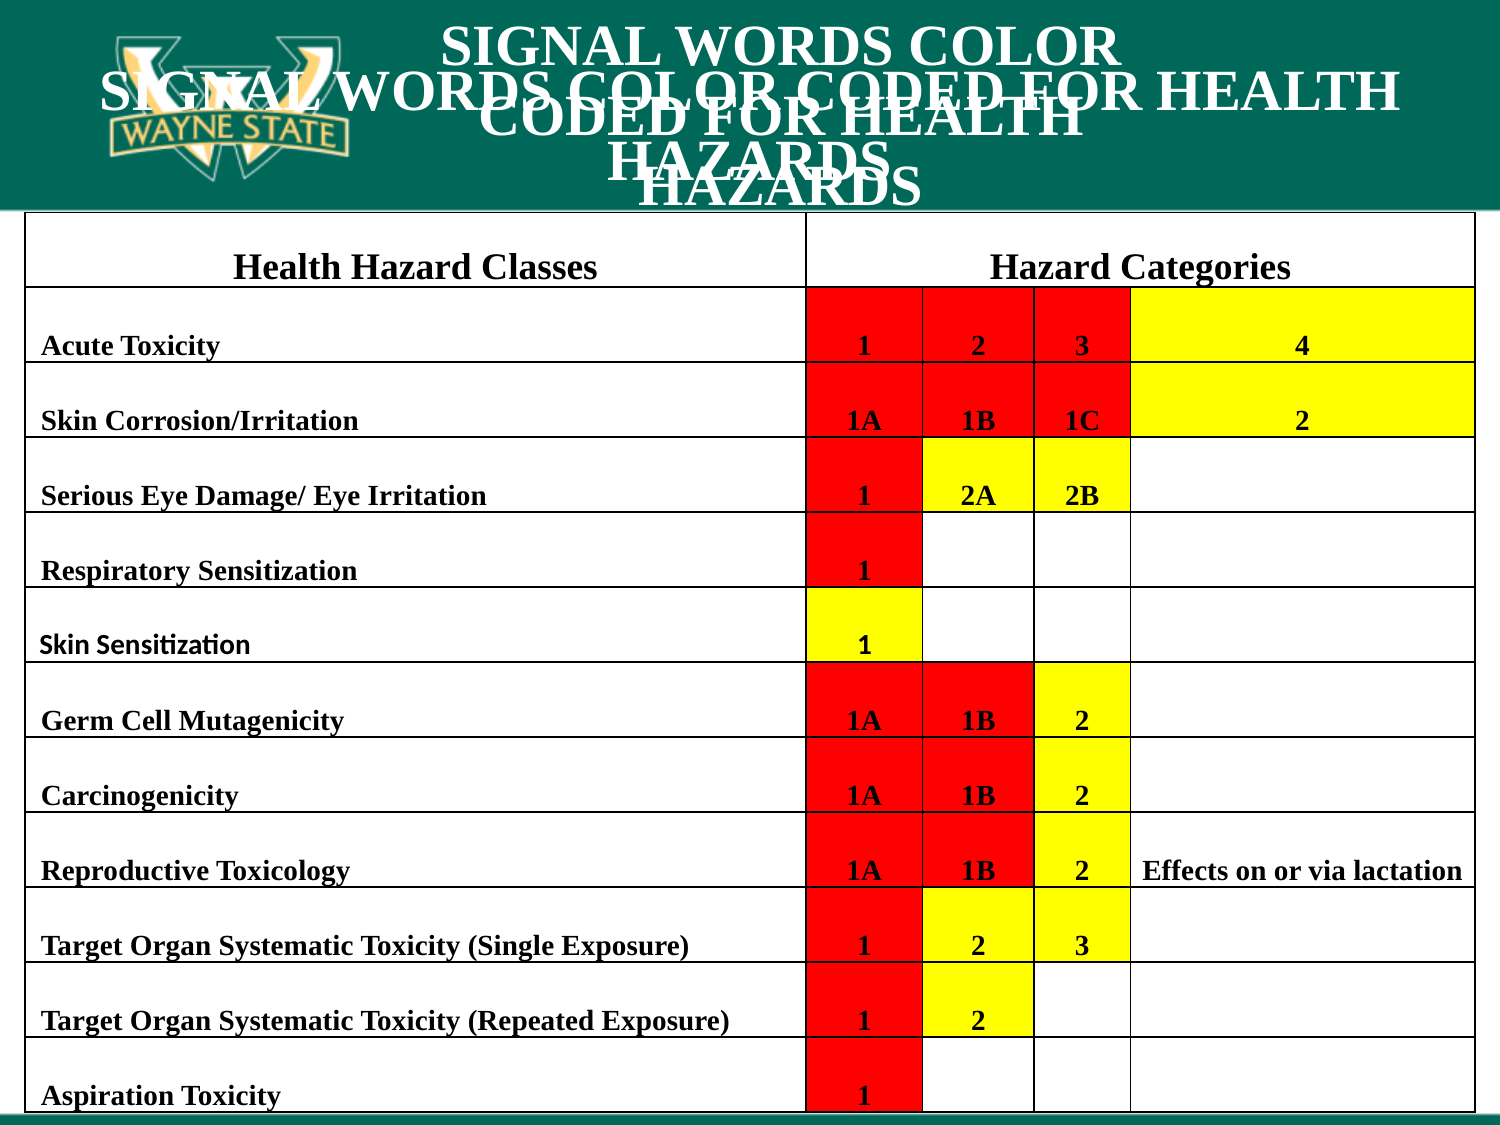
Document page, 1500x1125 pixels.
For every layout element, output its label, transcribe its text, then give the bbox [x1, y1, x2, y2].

table_cell 1B [923, 663, 1033, 736]
picture [0, 0, 1500, 1125]
table_cell Reproductive Toxicology [26, 813, 805, 886]
table_cell 1A [807, 738, 922, 811]
table_cell 3 [1035, 288, 1130, 361]
table_cell Acute Toxicity [26, 288, 805, 361]
table_cell [1131, 513, 1474, 586]
table_cell 2 [923, 888, 1033, 961]
table_cell 2 [923, 288, 1033, 361]
table_cell [923, 588, 1033, 661]
table_cell 1B [923, 813, 1033, 886]
table_cell Serious Eye Damage/ Eye Irritation [26, 438, 805, 511]
table_cell [1131, 1038, 1474, 1111]
table_cell 1A [807, 663, 922, 736]
table_cell 1 [807, 438, 922, 511]
table_cell [1131, 738, 1474, 811]
table_cell Carcinogenicity [26, 738, 805, 811]
table_cell [1131, 588, 1474, 661]
table_cell [1035, 588, 1130, 661]
table_cell 1B [923, 363, 1033, 436]
table_cell 2 [1035, 813, 1130, 886]
table_cell 2 [1035, 663, 1130, 736]
table_cell Target Organ Systematic Toxicity (Repeated Exposure) [26, 963, 805, 1036]
table_cell [923, 1038, 1033, 1111]
table_cell [1035, 963, 1130, 1036]
table_cell 2A [923, 438, 1033, 511]
table_cell [1131, 663, 1474, 736]
table_cell Effects on or via lactation [1131, 813, 1474, 886]
table_cell 1C [1035, 363, 1130, 436]
table_cell Skin Sensitization [26, 588, 805, 661]
table_cell [1131, 888, 1474, 961]
table_cell 4 [1131, 288, 1474, 361]
table_cell 1 [807, 288, 922, 361]
table_cell [923, 513, 1033, 586]
table_cell 1 [807, 888, 922, 961]
table_cell 3 [1035, 888, 1130, 961]
table_cell 2 [923, 963, 1033, 1036]
table_cell Germ Cell Mutagenicity [26, 663, 805, 736]
table_cell [1131, 438, 1474, 511]
table_cell 1 [807, 963, 922, 1036]
table_header Hazard Categories [807, 213, 1474, 286]
table_cell 2 [1035, 738, 1130, 811]
table_cell 1B [923, 738, 1033, 811]
table_cell 1 [807, 1038, 922, 1111]
table_cell 1 [807, 588, 922, 661]
table_cell [1035, 1038, 1130, 1111]
table_cell 2 [1131, 363, 1474, 436]
table_cell 1A [807, 813, 922, 886]
table_header Health Hazard Classes [26, 213, 805, 286]
table_cell Respiratory Sensitization [26, 513, 805, 586]
title SIGNAL WORDS COLOR CODED FOR HEALTH HAZARDS [75, 45, 1425, 233]
table_cell [1131, 963, 1474, 1036]
table_cell 1A [807, 363, 922, 436]
text_box SIGNAL WORDS COLOR CODED FOR HEALTH HAZARDS [324, 0, 1238, 45]
table_cell Aspiration Toxicity [26, 1038, 805, 1111]
table_cell [1035, 513, 1130, 586]
table_cell Skin Corrosion/Irritation [26, 363, 805, 436]
table_cell Target Organ Systematic Toxicity (Single Exposure) [26, 888, 805, 961]
table_cell 1 [807, 513, 922, 586]
table_cell 2B [1035, 438, 1130, 511]
